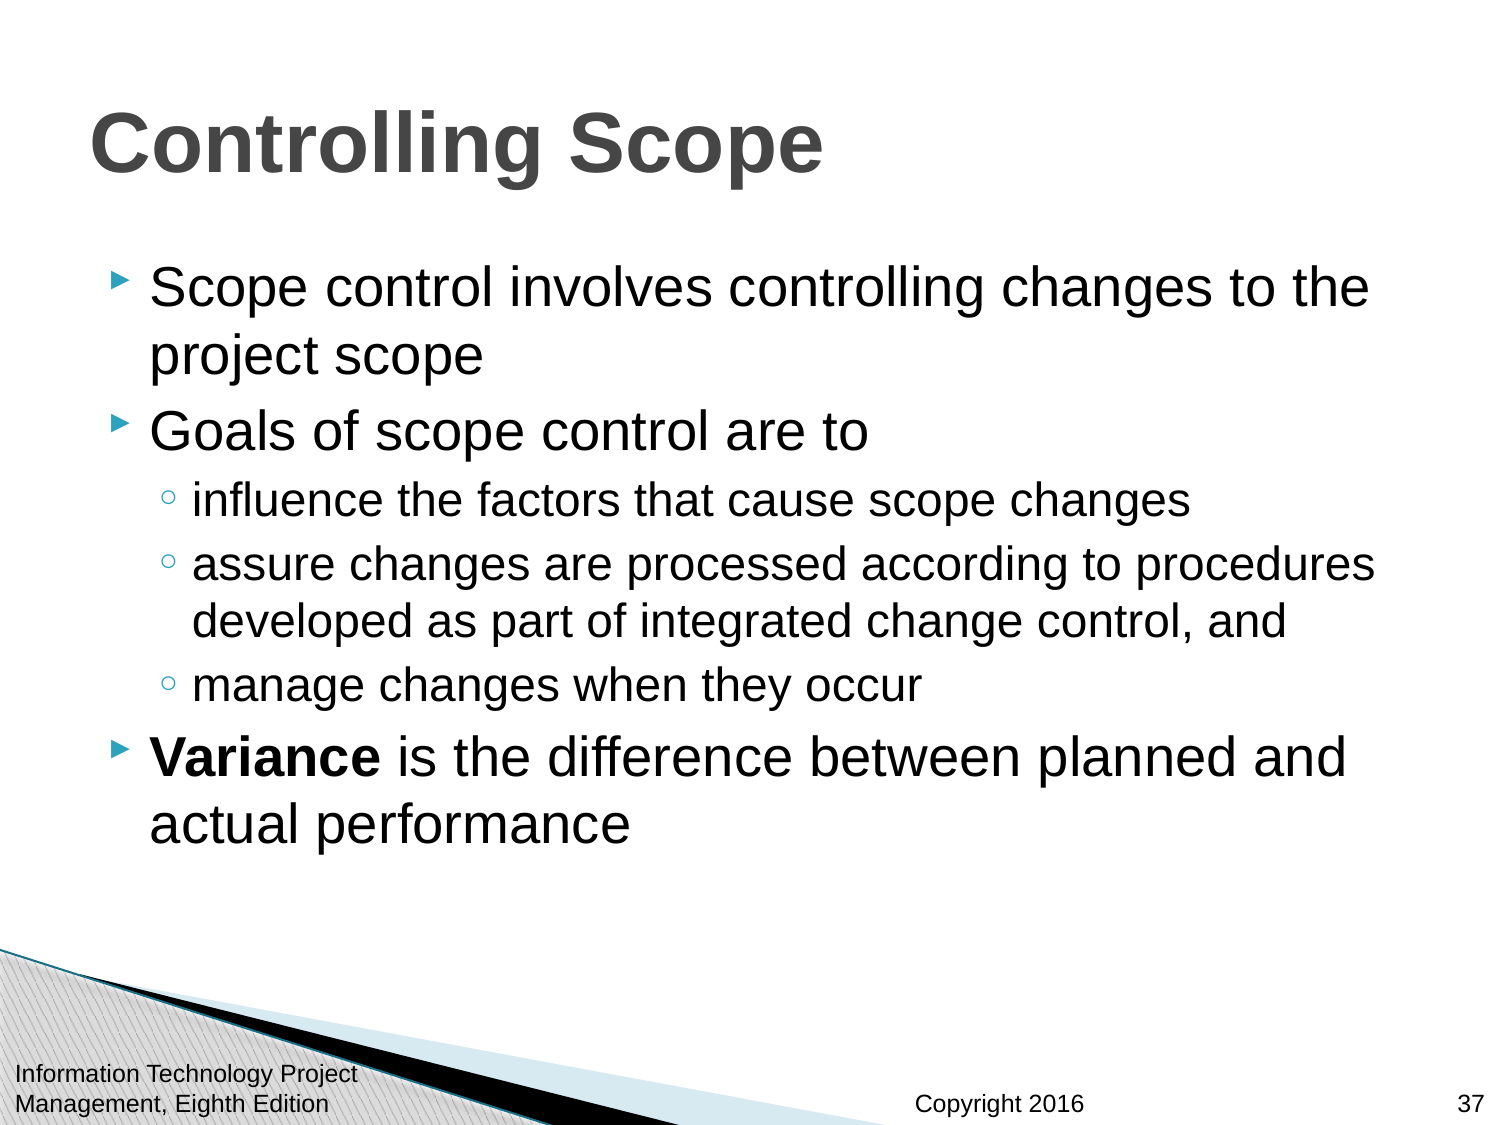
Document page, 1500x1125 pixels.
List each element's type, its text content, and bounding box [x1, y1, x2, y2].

footer Information Technology Project Management, Eighth Edition [0, 1037, 425, 1125]
title Controlling Scope [75, 45, 1425, 233]
list Scope control involves controlling changes to the project scope Goals of scope control are to influence the factors that cause scope changes assure changes are processed according to procedures developed as part of integrated change control, and manage changes when they occur Variance is the difference between planned and actual performance [74, 242, 1426, 863]
slide_number 37 [1408, 1065, 1500, 1125]
